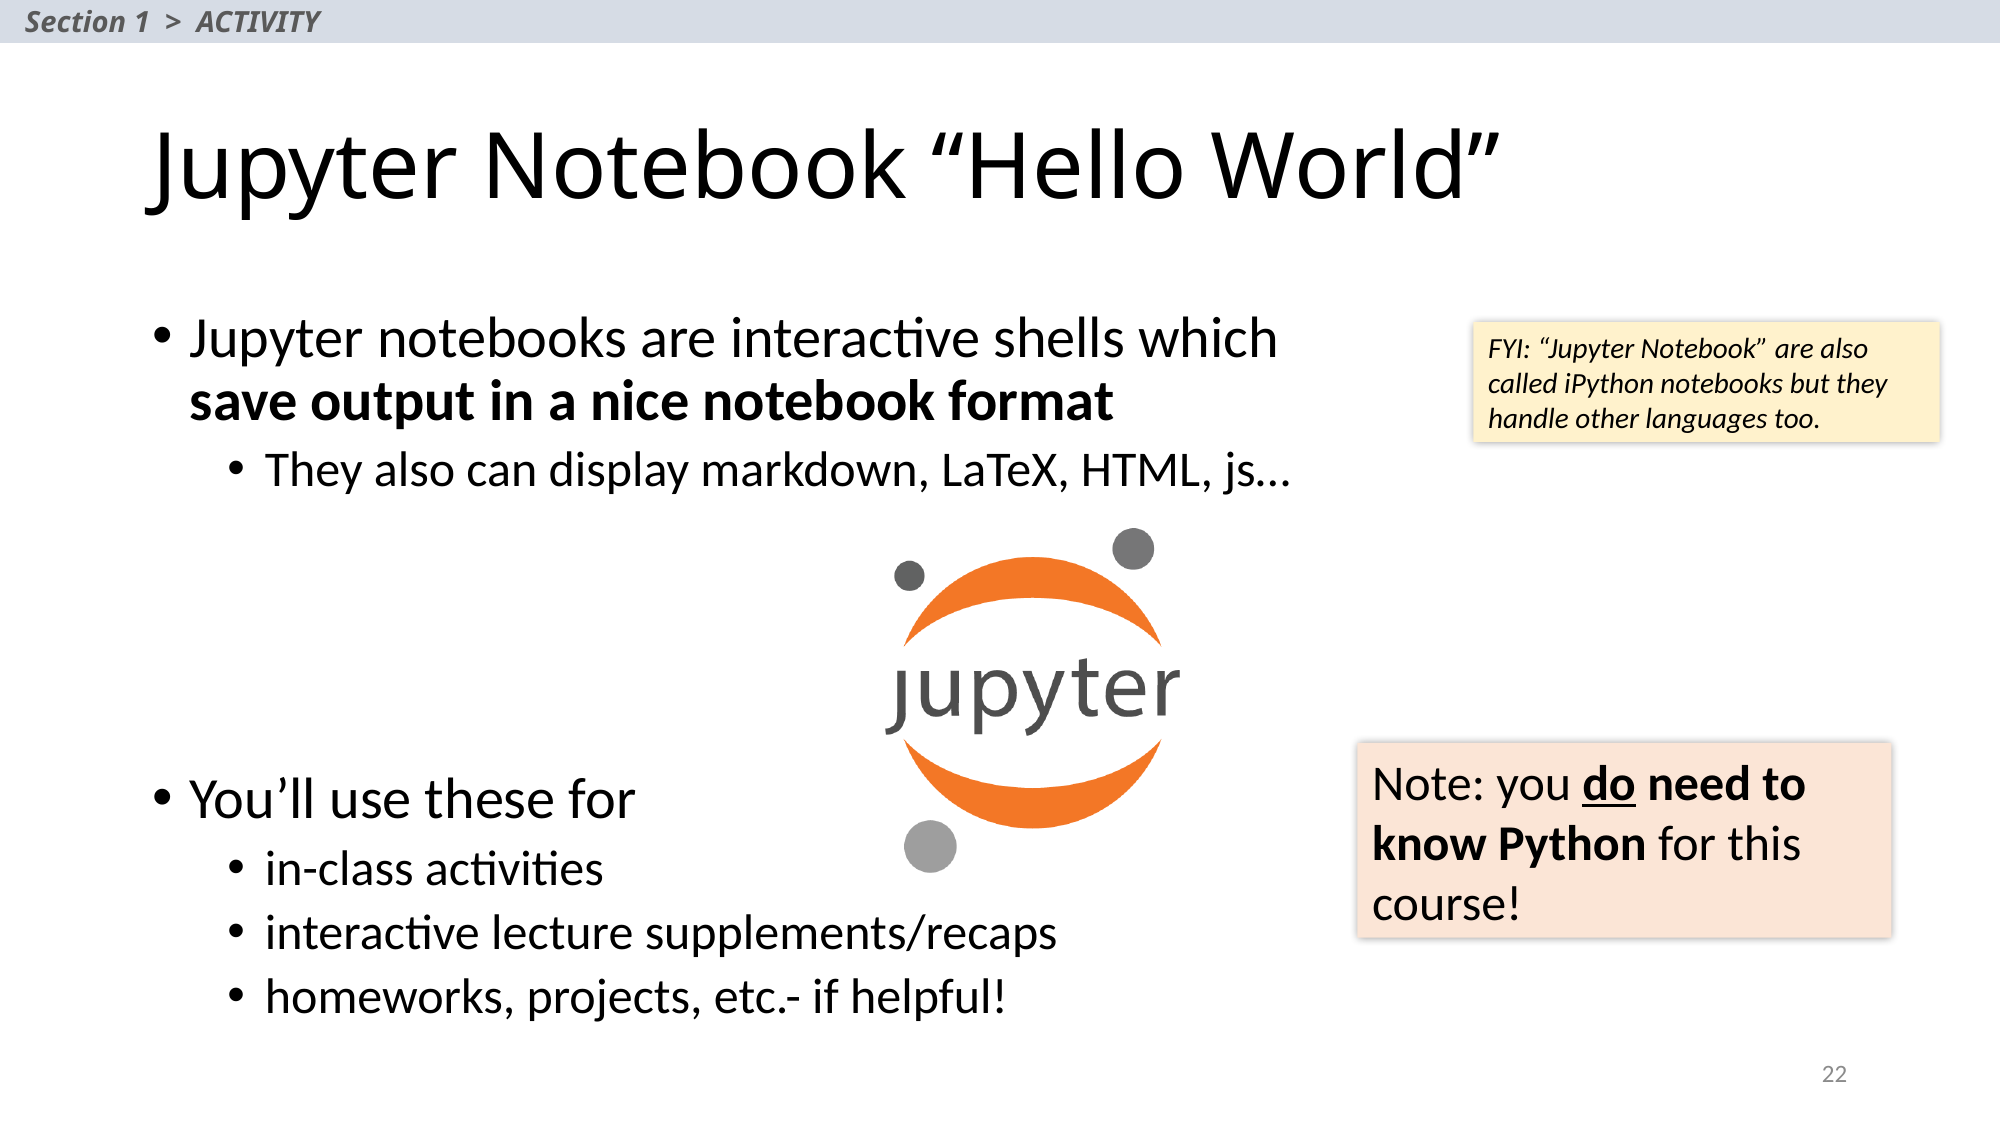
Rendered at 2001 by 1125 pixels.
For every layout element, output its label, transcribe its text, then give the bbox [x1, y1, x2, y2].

slide_number 22 [1412, 1042, 1863, 1103]
title Jupyter Notebook “Hello World” [137, 59, 1863, 278]
text_box FYI: “Jupyter Notebook” are also called iPython notebooks but they handle other languages too. [1473, 322, 1940, 442]
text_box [0, 0, 2000, 47]
list Jupyter notebooks are interactive shells which save output in a nice notebook format They also can display markdown, LaTeX, HTML, js… You’ll use these for in-class activities interactive lecture supplements/recaps homeworks, projects, etc.- if helpful! [137, 299, 1311, 1103]
picture [869, 510, 1197, 890]
text_box Note: you do need to know Python for this course! [1357, 742, 1892, 938]
